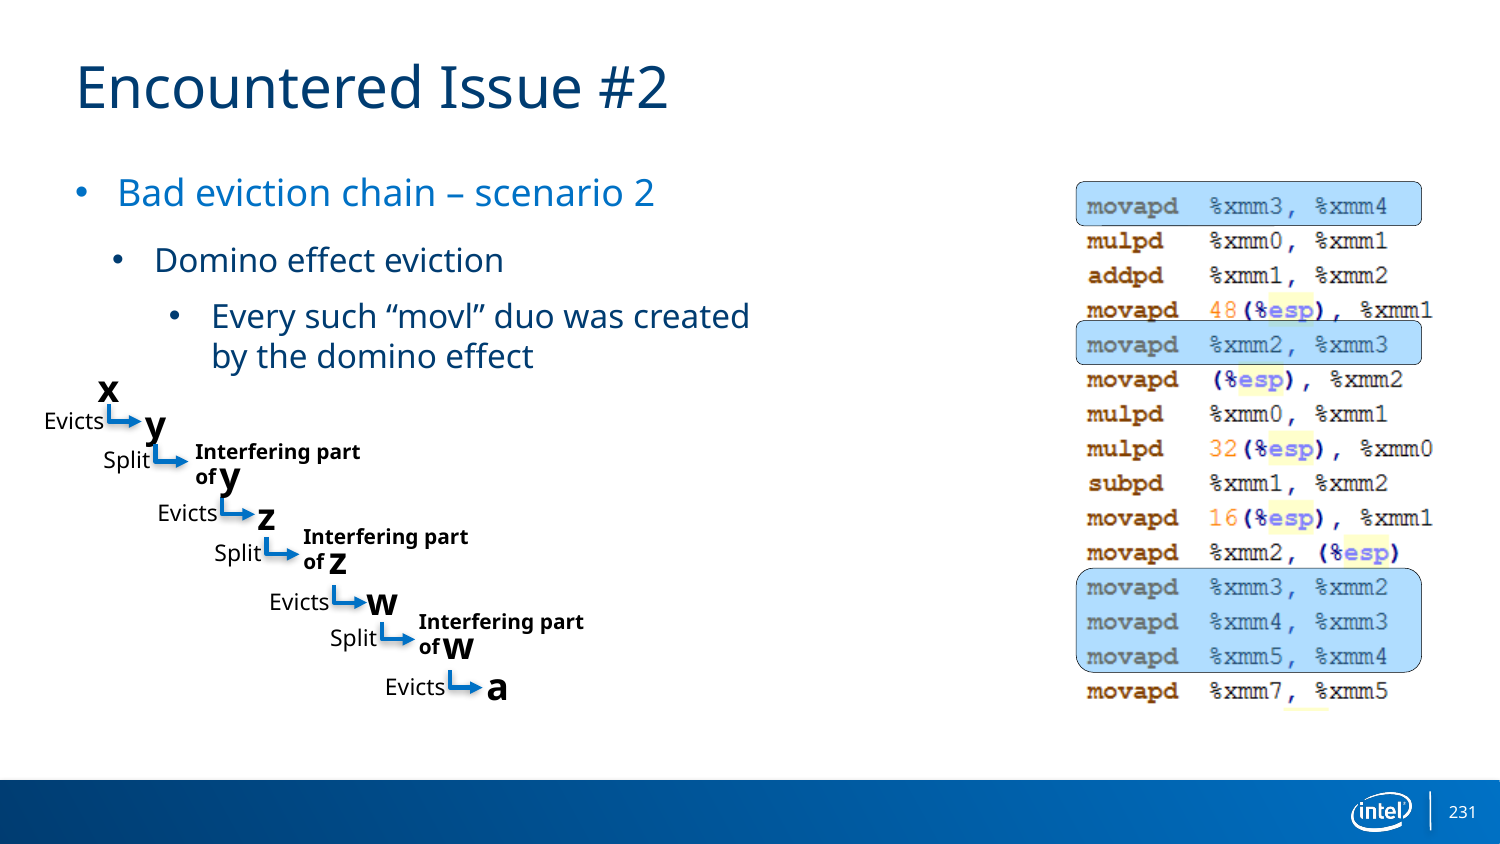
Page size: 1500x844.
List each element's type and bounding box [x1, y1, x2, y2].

title [75, 50, 1425, 160]
slide_number [1127, 791, 1478, 837]
text_box [43, 364, 619, 709]
picture [1075, 190, 1448, 711]
list [75, 168, 1425, 732]
text_box [1076, 181, 1422, 190]
